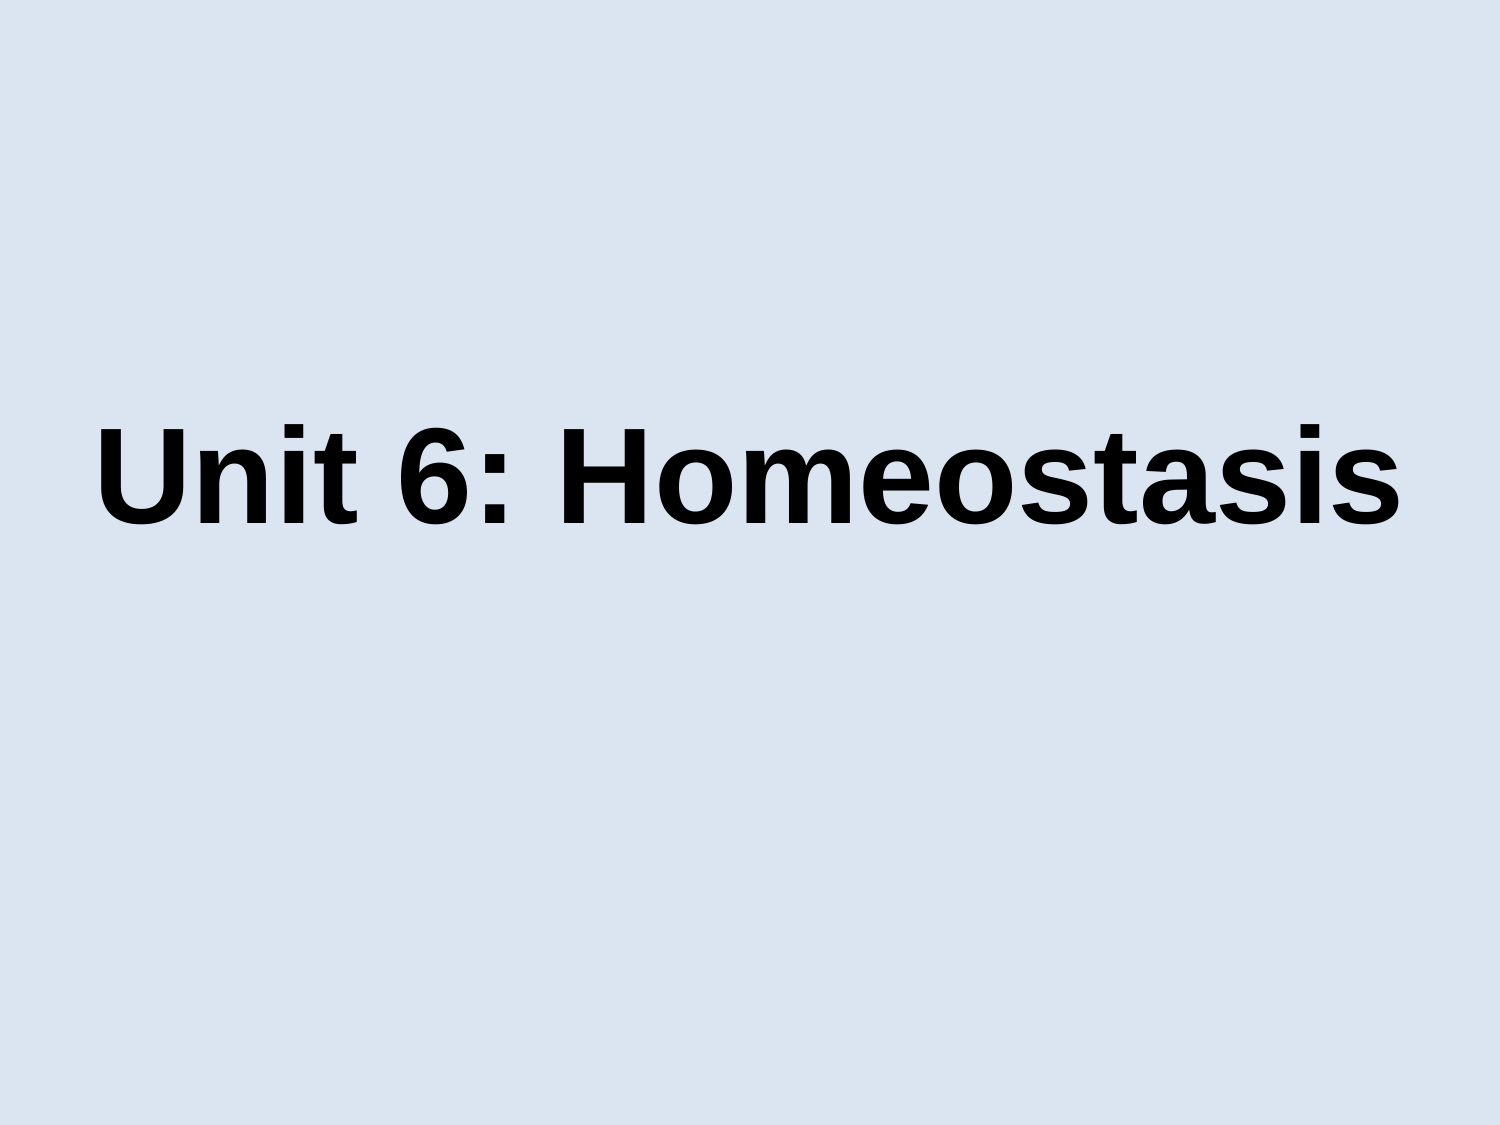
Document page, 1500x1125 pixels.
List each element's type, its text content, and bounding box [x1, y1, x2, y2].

title Unit 6: Homeostasis [75, 375, 1425, 563]
